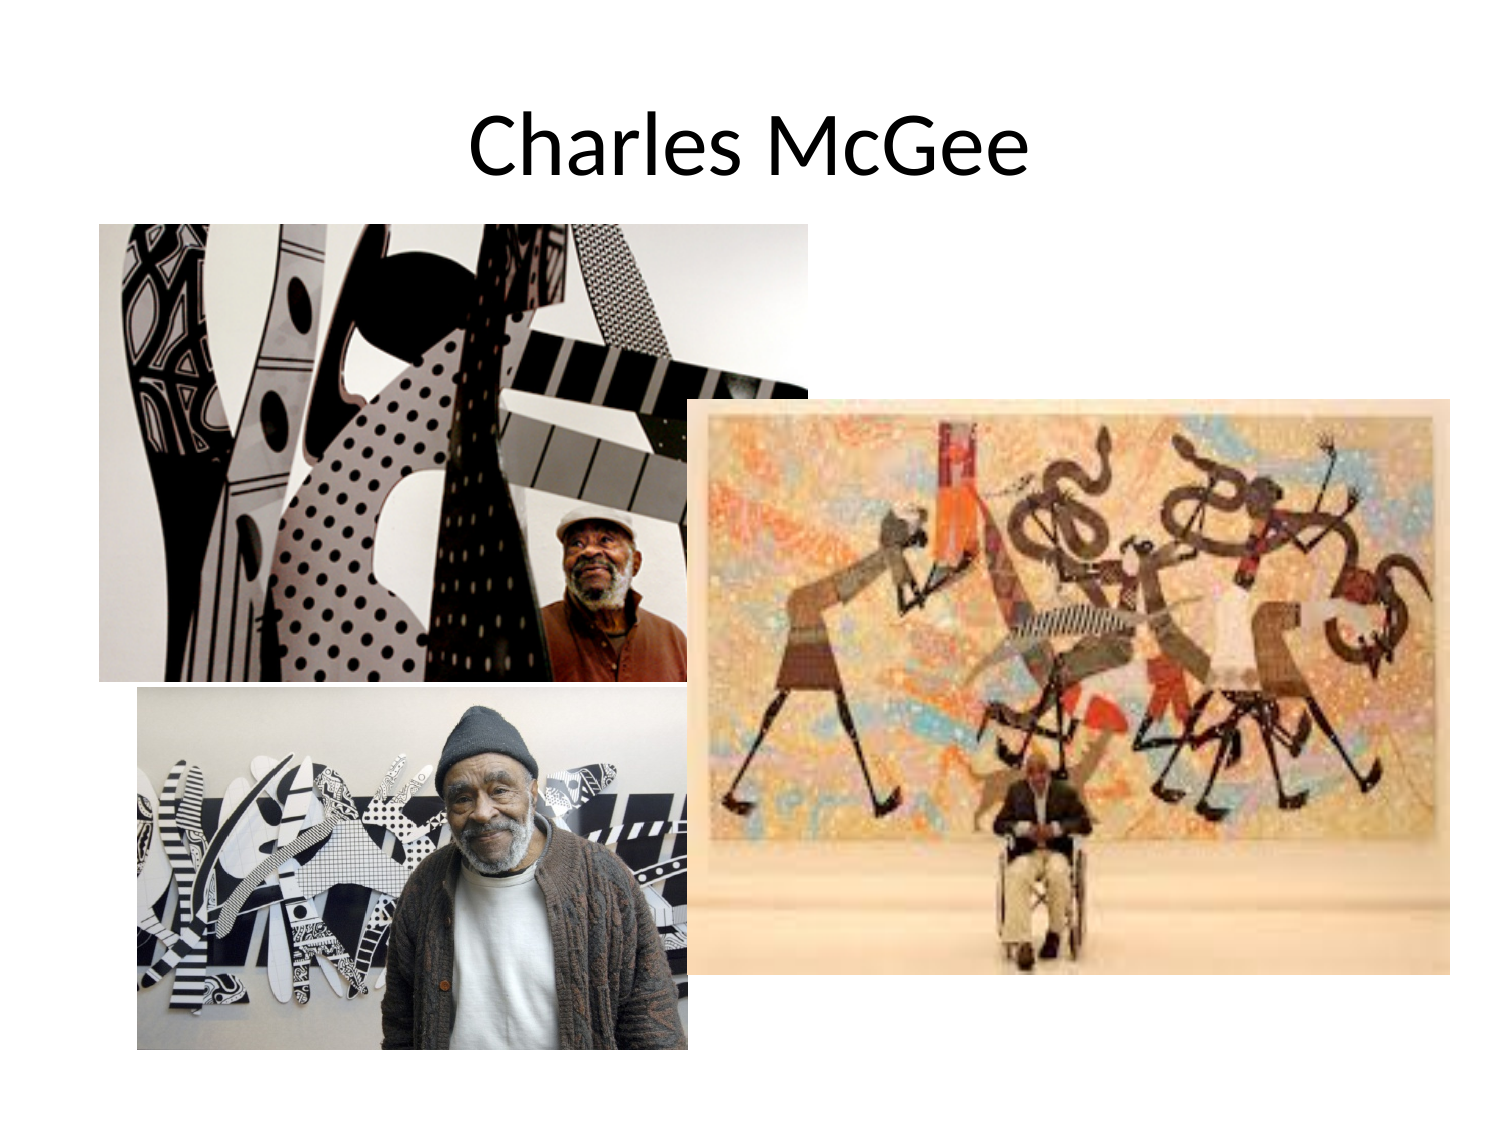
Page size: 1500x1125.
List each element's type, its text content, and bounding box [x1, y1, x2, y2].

picture [99, 224, 1451, 1051]
title Charles McGee [75, 45, 1425, 233]
